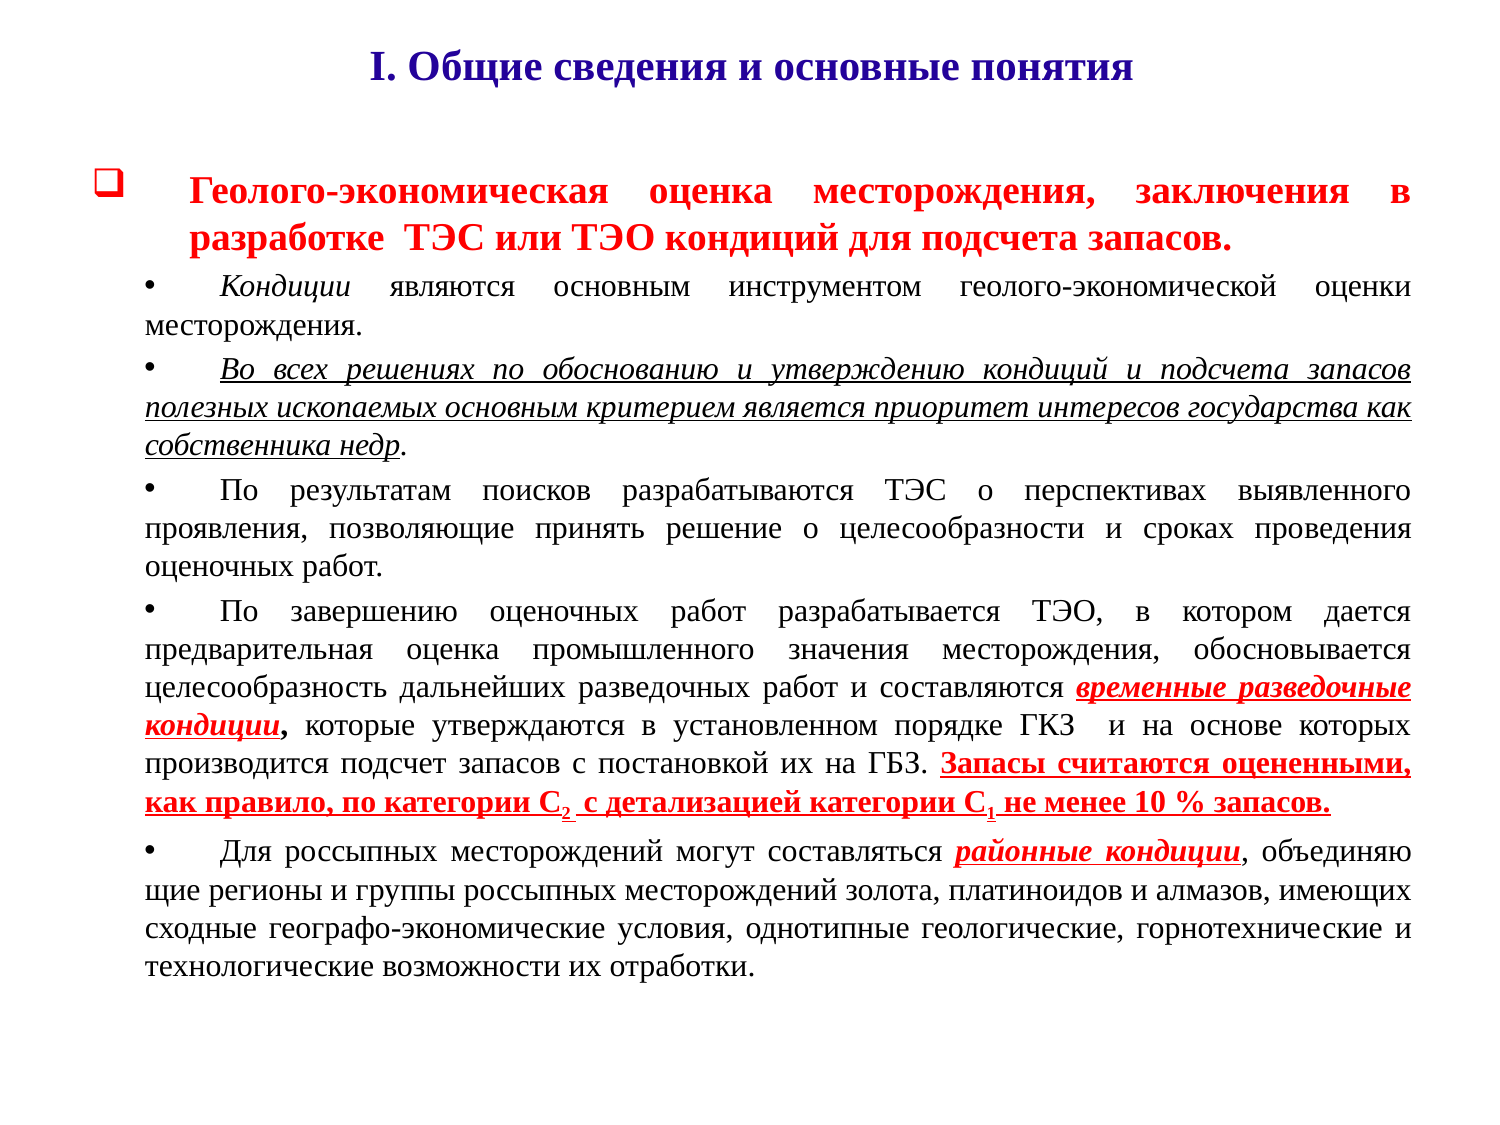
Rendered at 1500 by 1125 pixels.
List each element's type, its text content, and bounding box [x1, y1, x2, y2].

list Геолого-экономическая оценка месторождения, заключения в разработке ТЭС или ТЭО кондиций для подсчета запасов. Кондиции являются основным инструментом геолого-экономической оценки месторождения. Во всех решениях по обоснованию и утверждению кондиций и подсчета запасов полезных ископаемых основным критерием является приоритет инте­ресов государства как собственника недр. По результатам поисков разрабатываются ТЭС о перспективах выявленного проявления, позволяющие принять решение о целесообразности и сроках про­ведения оценочных работ. По завершению оценочных работ разрабатывается ТЭО, в котором дается предварительная оценка промышленного значения месторождения, обосновывается целесообразность дальнейших разведочных работ и со­ставляются временные разведочные кондиции, которые утверждаются в установленном порядке ГКЗ и на основе которых производится подсчет запасов с постановкой их на ГБЗ. Запасы считаются оцененными, как правило, по категории С2 с детализацией категории С1 не менее 10 % запасов. Для россыпных месторождений могут составляться районные кондиции, объединяю­щие регионы и группы россыпных месторождений золота, платиноидов и алмазов, имею­щих сходные географо-экономические условия, однотипные геологические, горнотехниче­ские и технологические возможности их отработки. [76, 101, 1427, 1024]
title I. Общие сведения и основные понятия [76, 19, 1427, 97]
